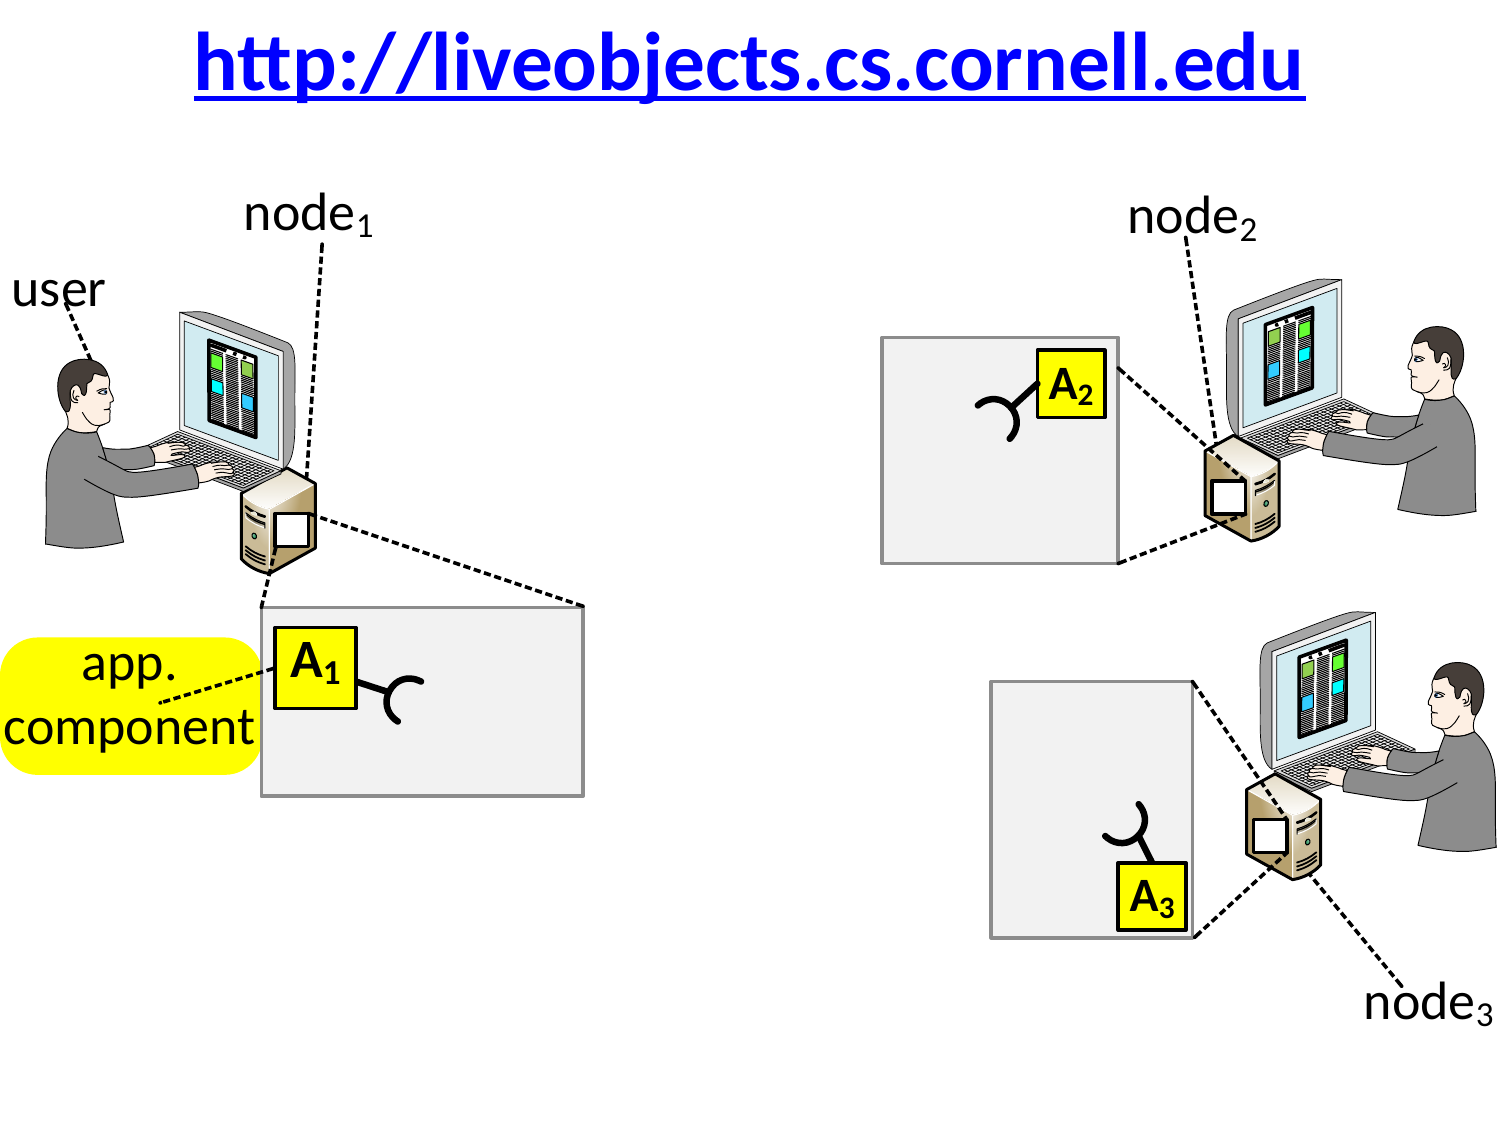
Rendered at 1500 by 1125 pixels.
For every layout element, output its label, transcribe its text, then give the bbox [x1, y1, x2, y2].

text_box http://liveobjects.cs.cornell.edu [0, 0, 1500, 113]
picture [0, 169, 1500, 1041]
